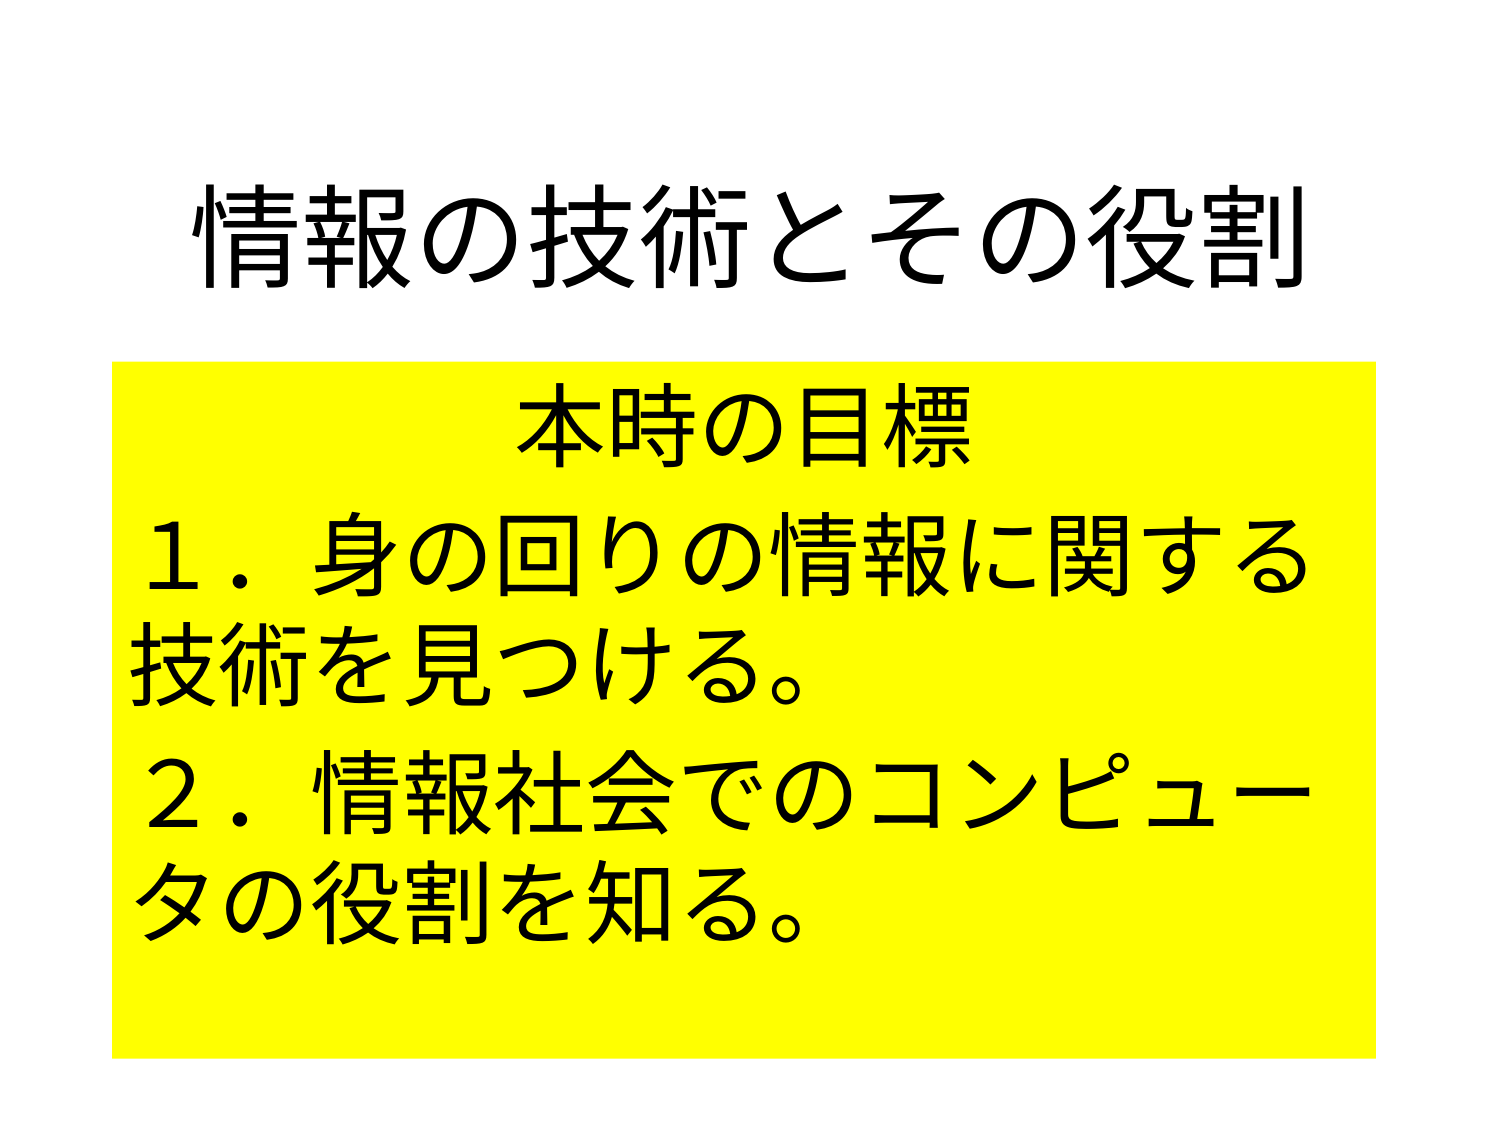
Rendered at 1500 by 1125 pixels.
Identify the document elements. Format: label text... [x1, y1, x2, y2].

subtitle 本時の目標 １．身の回りの情報に関する技術を見つける。 ２．情報社会でのコンピュータの役割を知る。 [112, 361, 1376, 1059]
title 情報の技術とその役割 [41, 113, 1459, 355]
